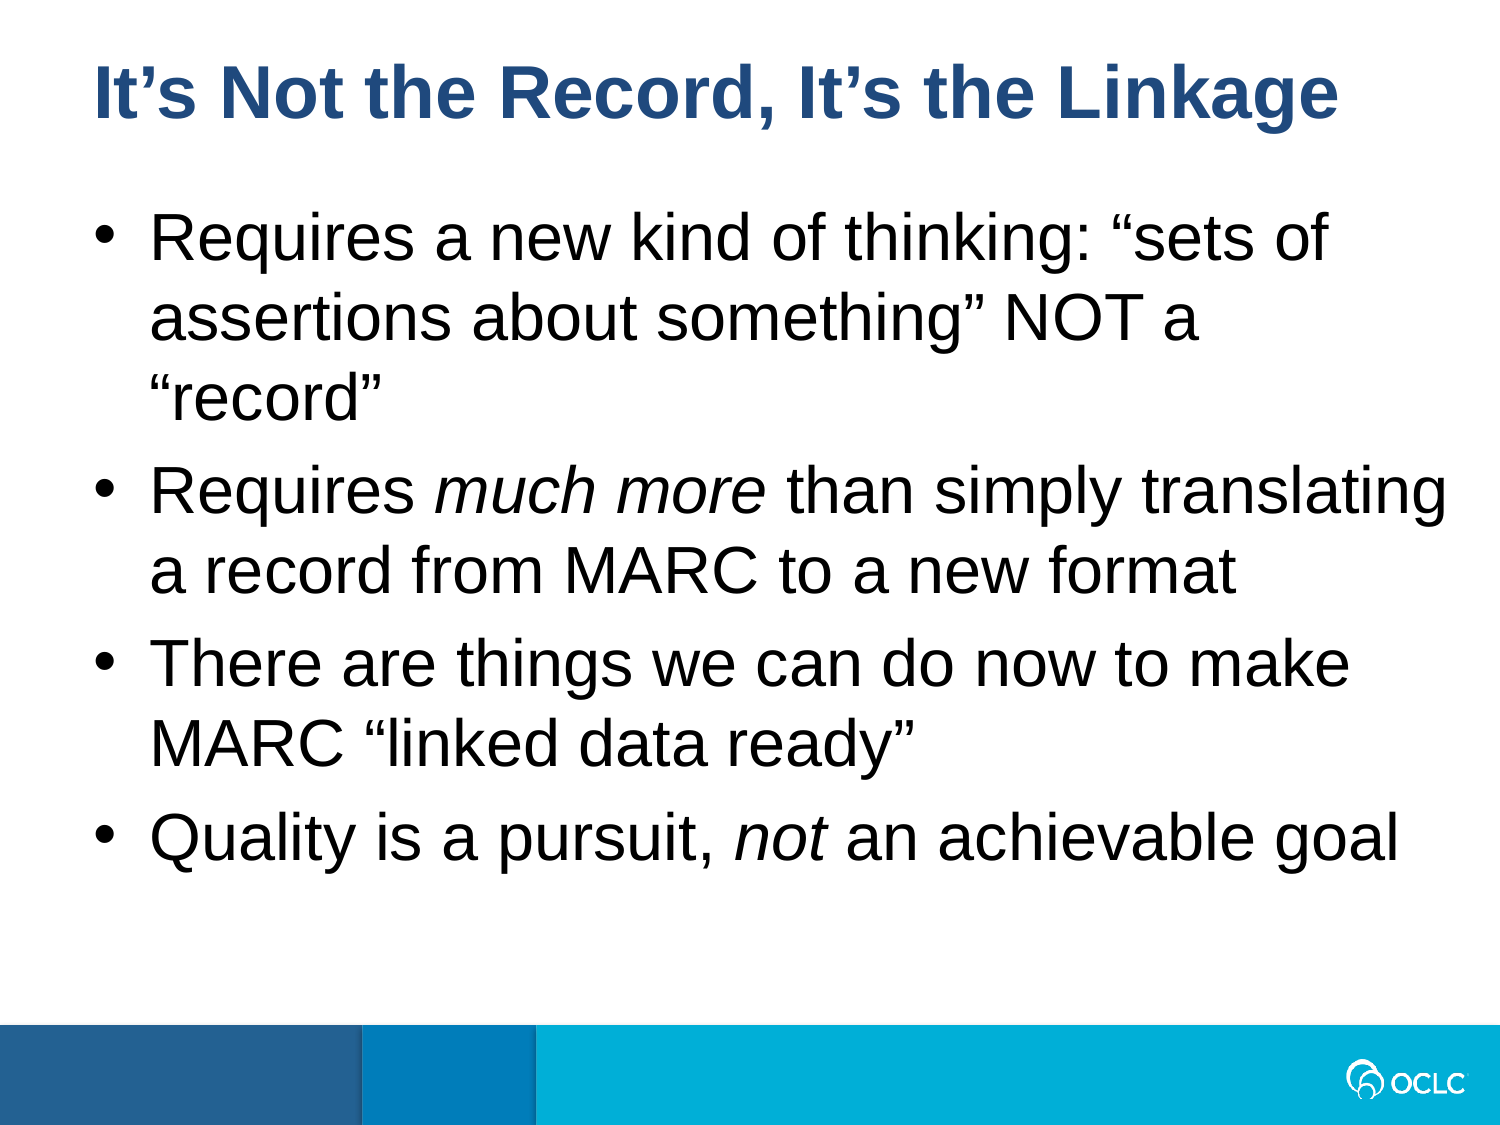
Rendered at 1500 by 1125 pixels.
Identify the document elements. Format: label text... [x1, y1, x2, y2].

list Requires a new kind of thinking: “sets of assertions about something” NOT a “record” Requires much more than simply translating a record from MARC to a new format There are things we can do now to make MARC “linked data ready” Quality is a pursuit, not an achievable goal [78, 186, 1465, 921]
list It’s Not the Record, It’s the Linkage [78, 36, 1421, 187]
